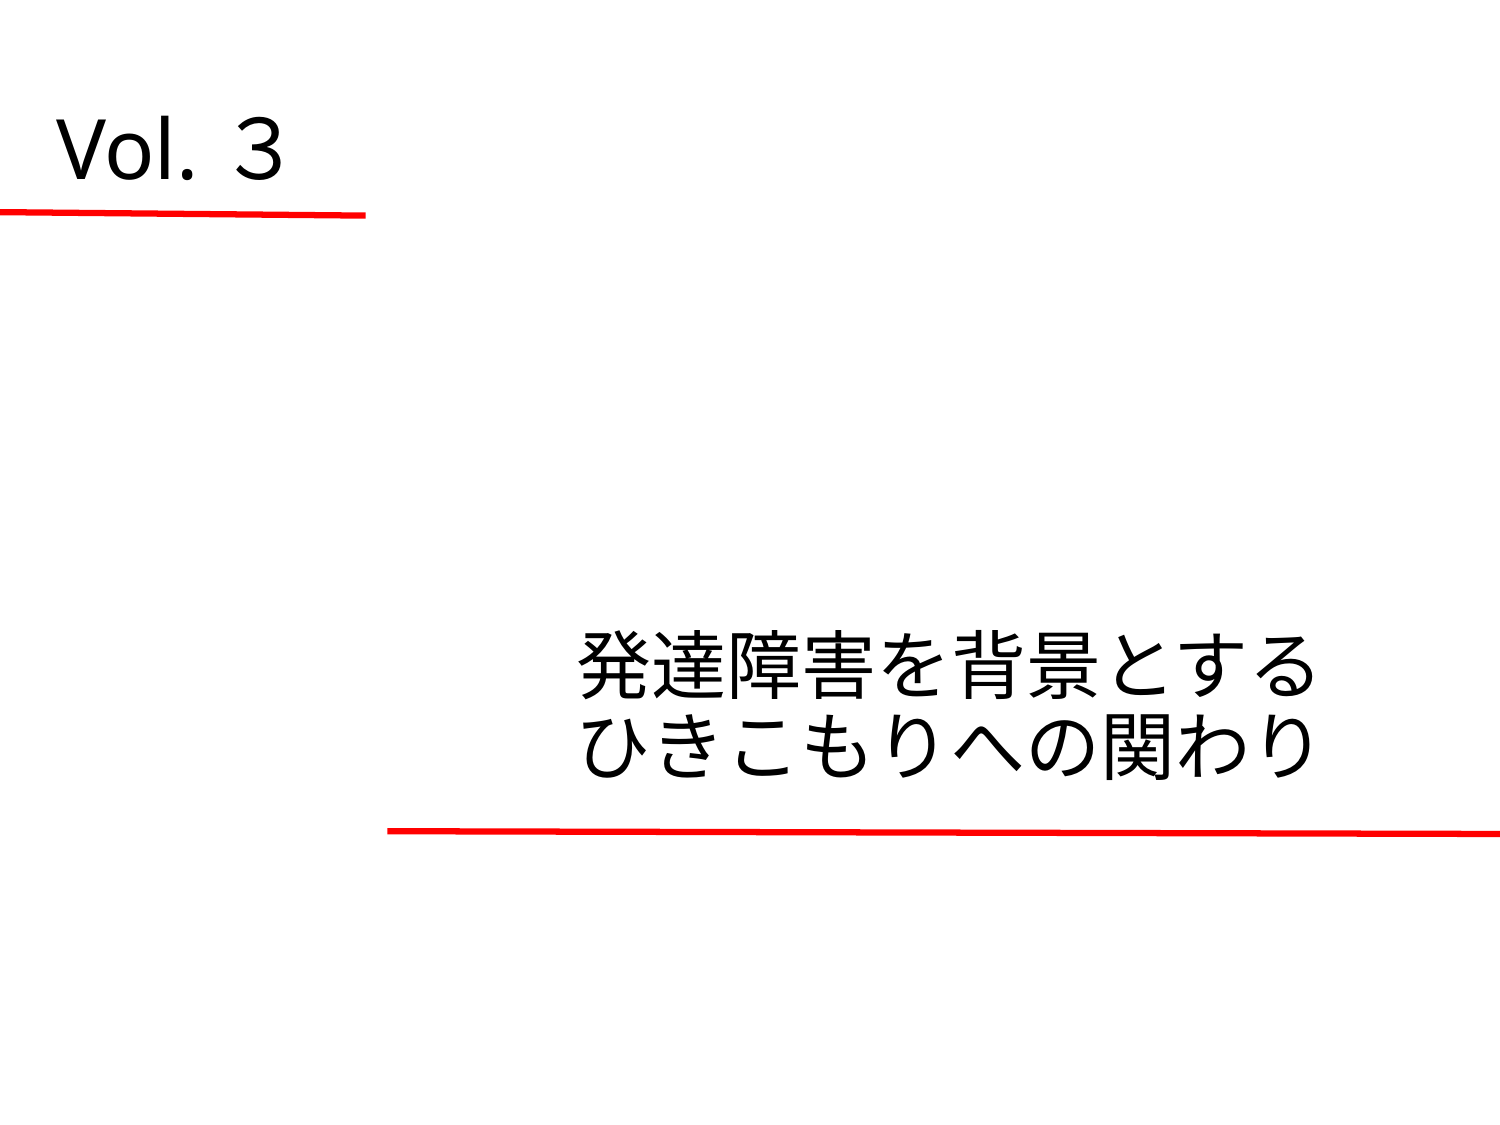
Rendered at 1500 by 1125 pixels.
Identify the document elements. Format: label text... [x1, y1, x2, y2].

title 発達障害を背景とする ひきこもりへの関わり [399, 603, 1500, 816]
text_box Vol.３ [0, 88, 359, 204]
